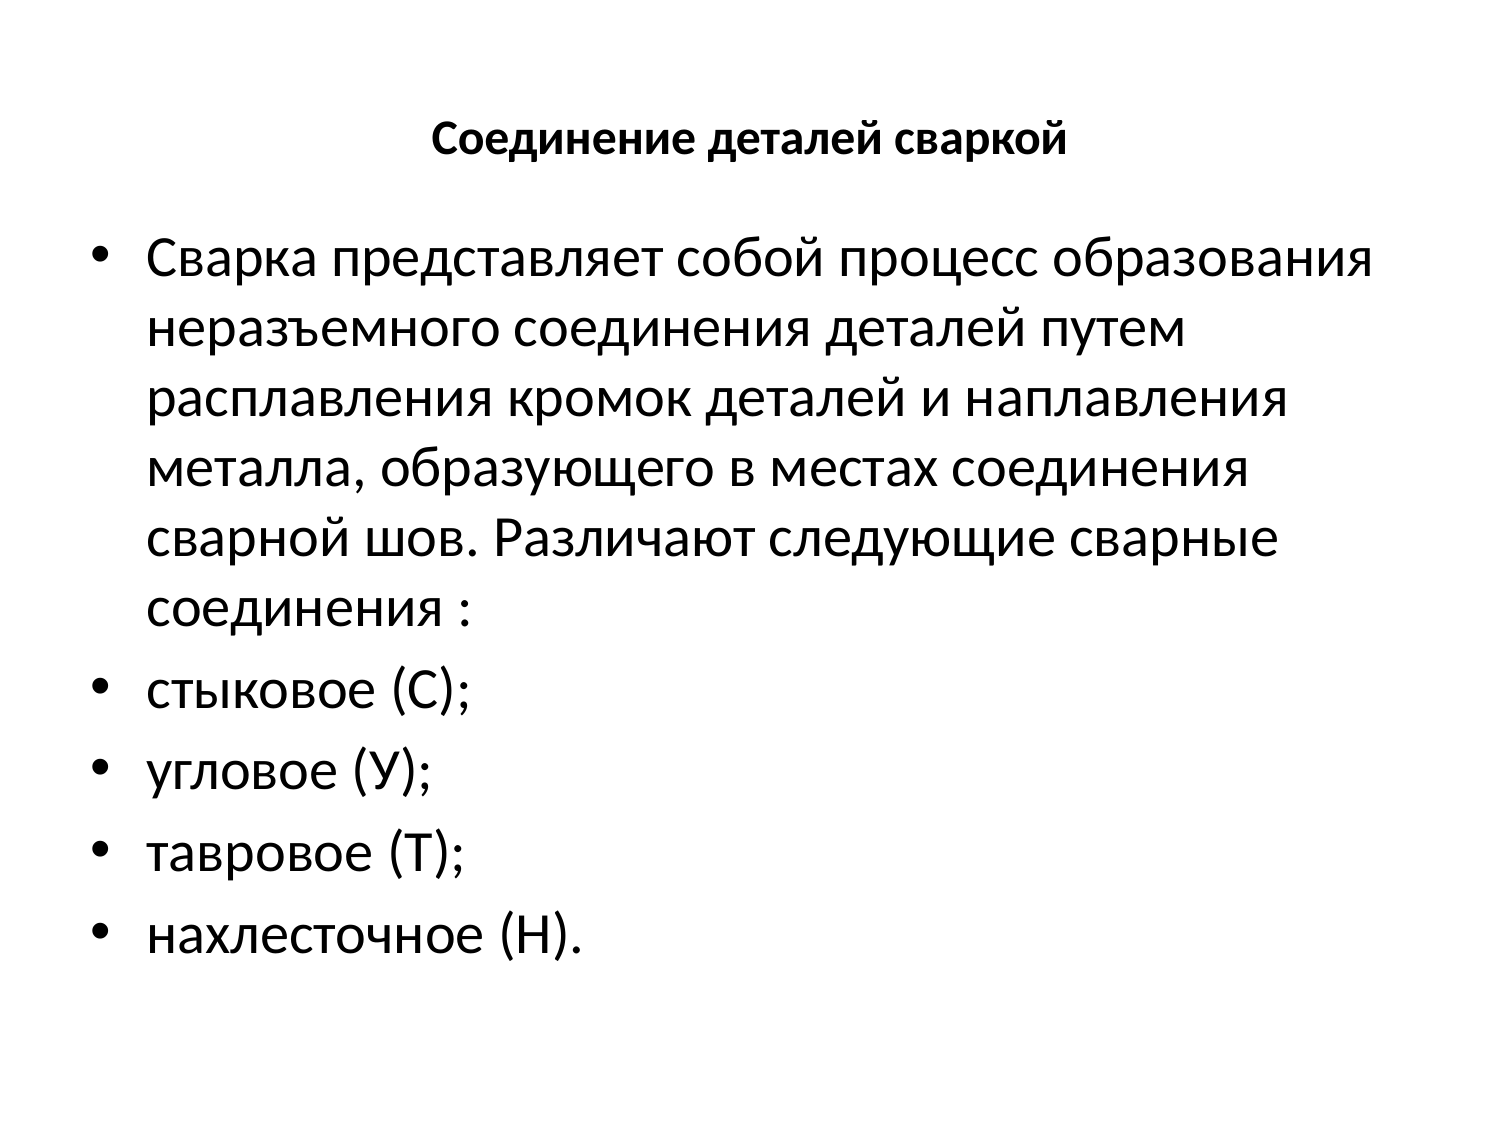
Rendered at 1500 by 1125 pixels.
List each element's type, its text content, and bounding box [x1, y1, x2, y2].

title Соединение деталей сваркой [74, 44, 1426, 210]
list Сварка представляет собой процесс образования неразъемного соединения деталей путем расплавления кромок деталей и наплавления металла, образующего в местах соединения сварной шов. Различают следующие сварные соединения : стыковое (С); угловое (У); тавровое (Т); нахлесточное (Н). [74, 210, 1426, 1006]
